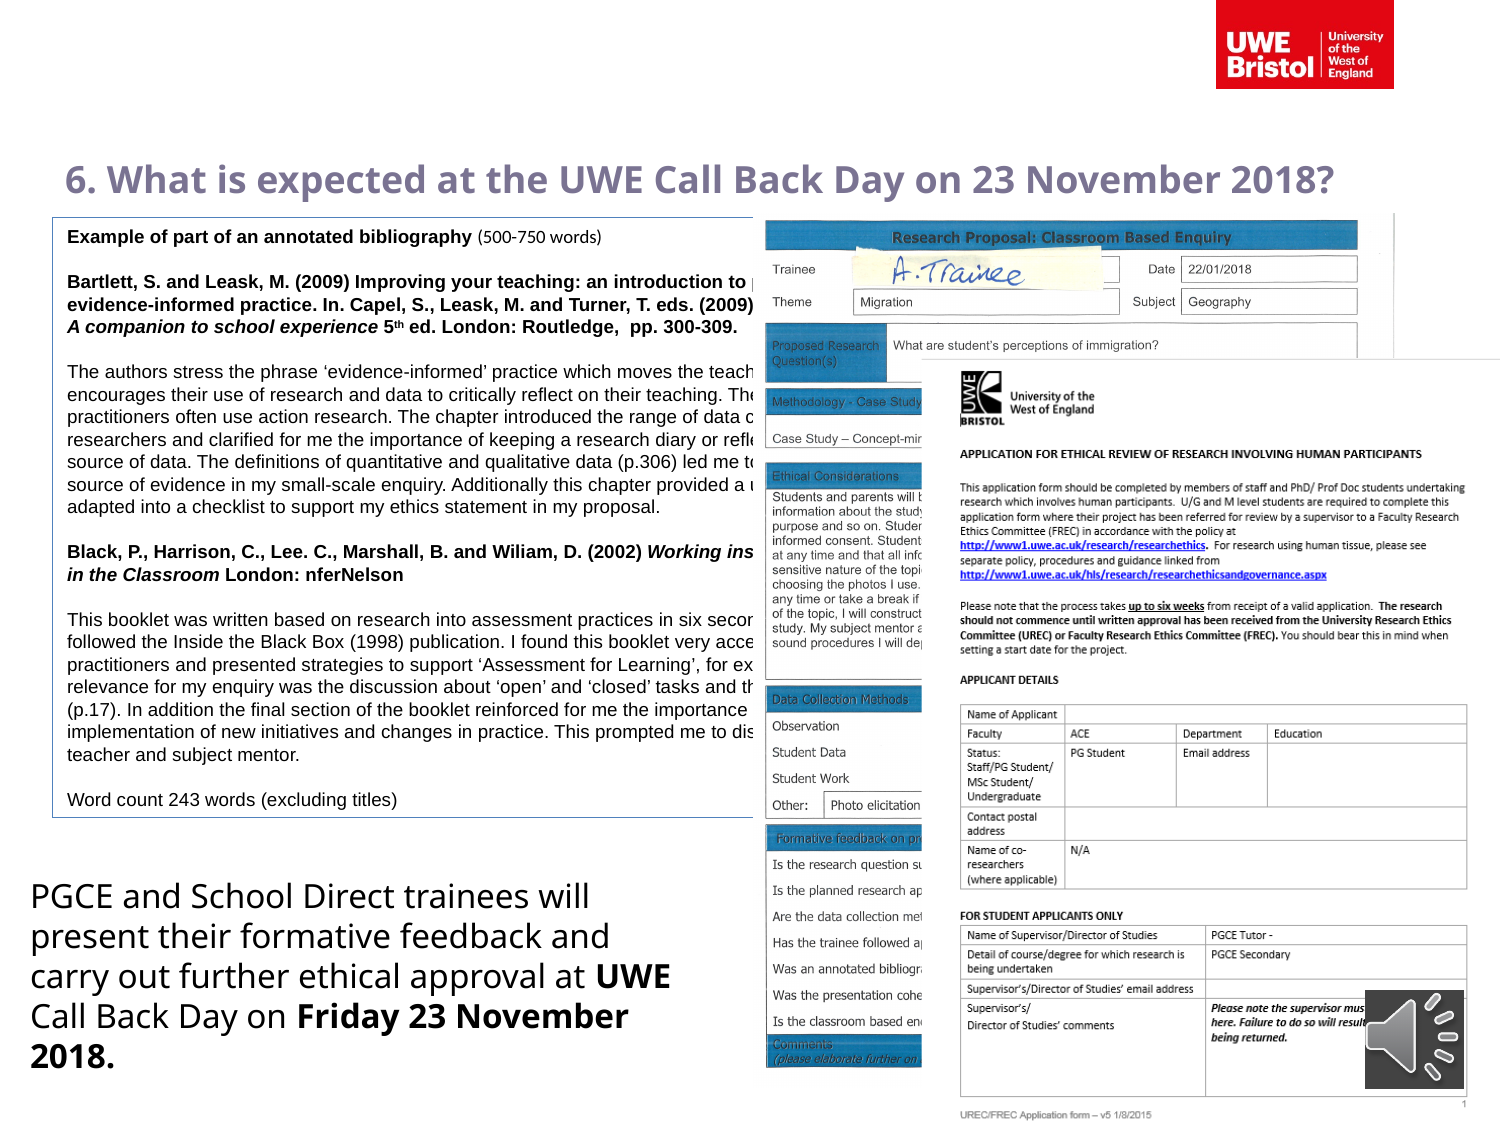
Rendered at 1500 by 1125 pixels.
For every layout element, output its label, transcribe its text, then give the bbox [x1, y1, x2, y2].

text_box Example of part of an annotated bibliography (500-750 words) Bartlett, S. and Leask, M. (2009) Improving your teaching: an introduction to practitioner research, reflective practice and evidence-informed practice. In. Capel, S., Leask, M. and Turner, T. eds. (2009) Learning to Teach in the Secondary School A companion to school experience 5th ed. London: Routledge, pp. 300-309. The authors stress the phrase ‘evidence-informed’ practice which moves the teacher beyond reflective practitioner and encourages their use of research and data to critically reflect on their teaching. The chapter helped me to understand why practitioners often use action research. The chapter introduced the range of data collection methods available to teacher researchers and clarified for me the importance of keeping a research diary or reflective journal during the research process as a source of data. The definitions of quantitative and qualitative data (p.306) led me to realise that the latter would be the main source of evidence in my small-scale enquiry. Additionally this chapter provided a useful table on ethical considerations which I adapted into a checklist to support my ethics statement in my proposal. Black, P., Harrison, C., Lee. C., Marshall, B. and Wiliam, D. (2002) Working inside the Black Box Assessment for Learning in the Classroom London: nferNelson This booklet was written based on research into assessment practices in six secondary schools in two local authorities and followed the Inside the Black Box (1998) publication. I found this booklet very accessible as it was aimed at classroom practitioners and presented strategies to support ‘Assessment for Learning’, for example approaches to questioning. Of particular relevance for my enquiry was the discussion about ‘open’ and ‘closed’ tasks and their relative inclusion in different subjects (p.17). In addition the final section of the booklet reinforced for me the importance of discussion with colleagues during the implementation of new initiatives and changes in practice. This prompted me to discuss my proposed intervention with the class teacher and subject mentor. Word count 243 words (excluding titles) [52, 217, 747, 818]
picture [752, 212, 1500, 1125]
list 6. What is expected at the UWE Call Back Day on 23 November 2018? [64, 113, 1436, 218]
list PGCE and School Direct trainees will present their formative feedback and carry out further ethical approval at UWE Call Back Day on Friday 23 November 2018. [30, 875, 692, 980]
picture [1216, 0, 1394, 89]
